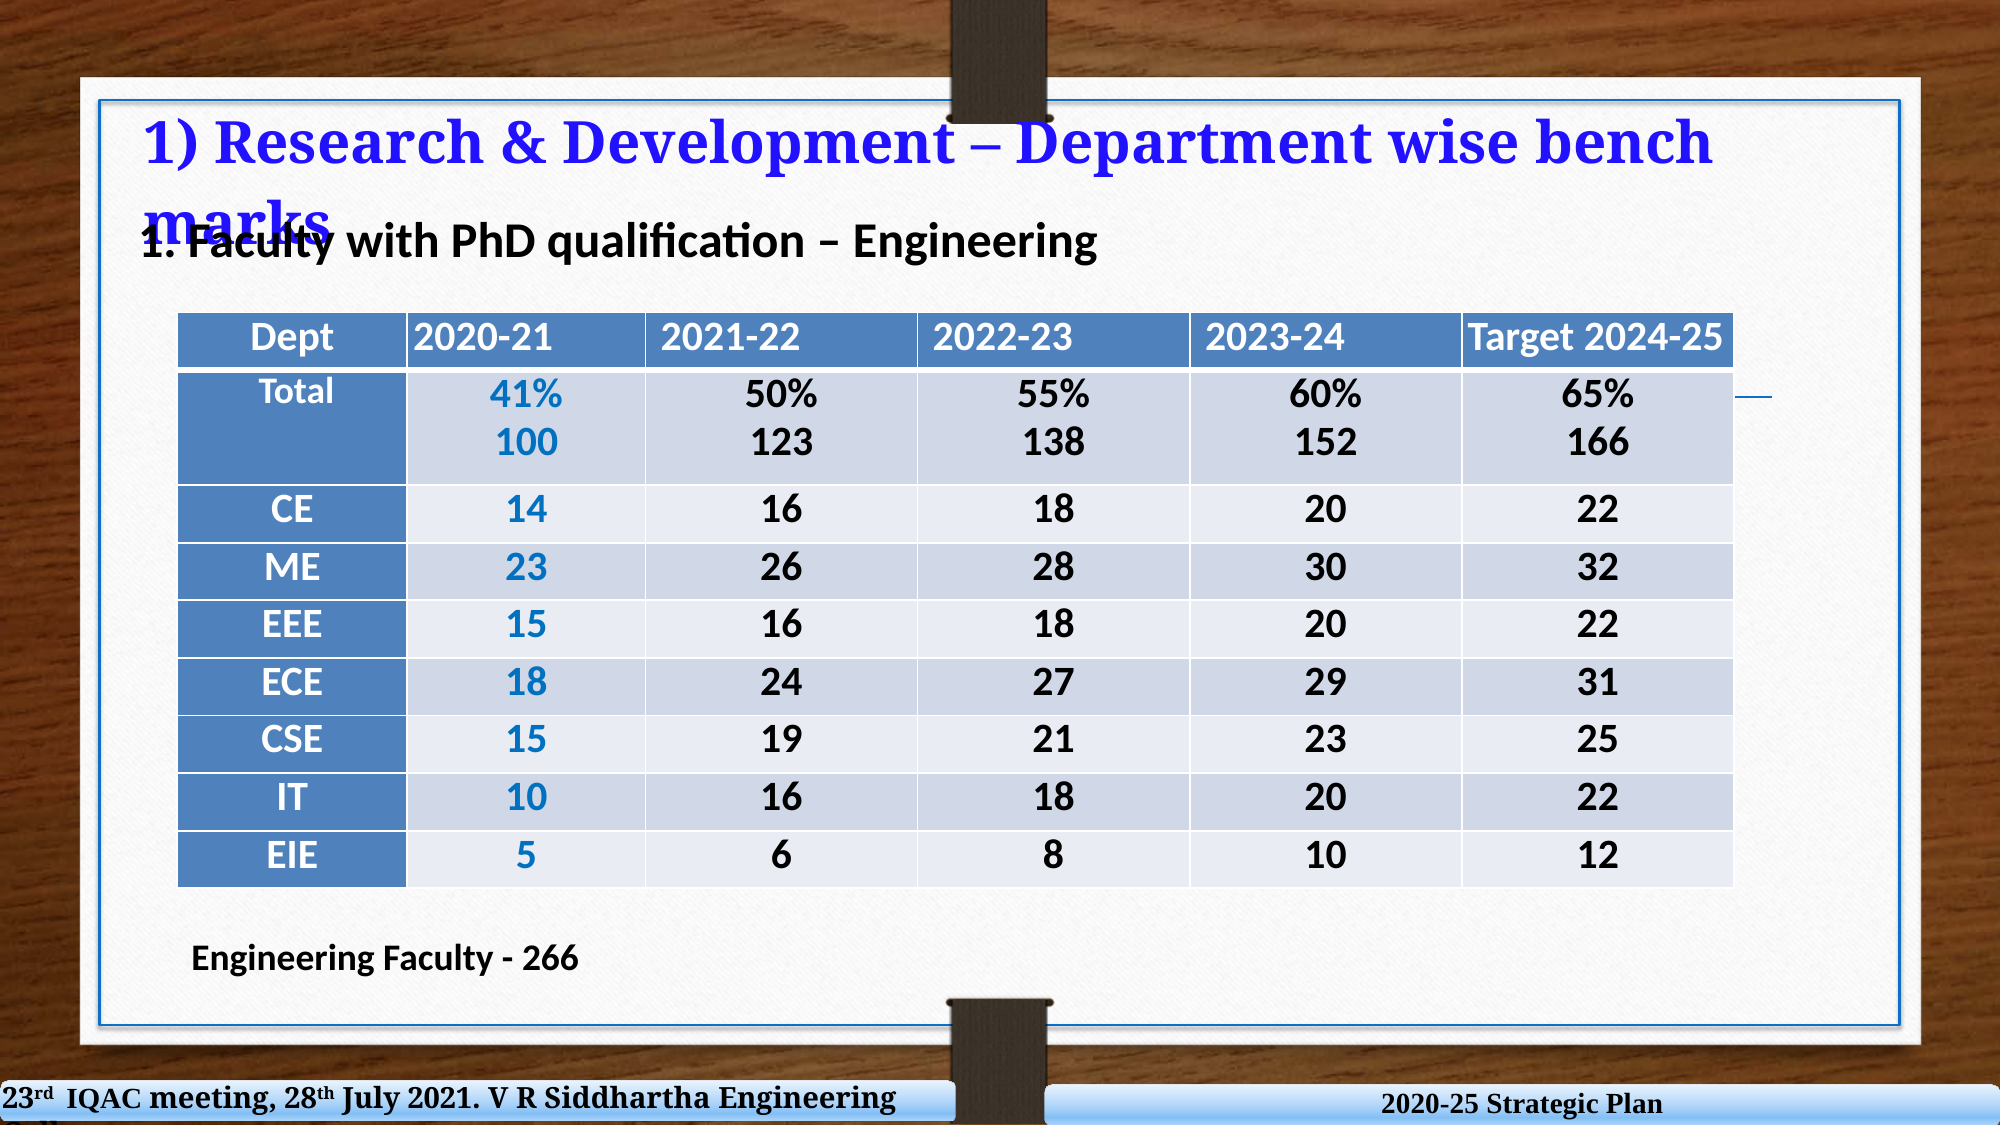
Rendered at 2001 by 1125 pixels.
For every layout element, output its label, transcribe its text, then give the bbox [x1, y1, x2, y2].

table_cell ECE [178, 659, 406, 715]
table_cell 8 [918, 832, 1189, 887]
table_cell 22 [1463, 486, 1733, 542]
table_cell 20 [1191, 601, 1461, 657]
table_cell 10 [1191, 832, 1461, 887]
table_cell 18 [918, 774, 1189, 830]
text_box Engineering Faculty - 266 [176, 925, 595, 986]
table_cell 29 [1191, 659, 1461, 715]
table_header 2021-22 [646, 313, 917, 367]
table_cell 18 [918, 486, 1189, 542]
table_cell ME [178, 544, 406, 599]
table_cell Total [178, 373, 406, 484]
table_cell 18 [918, 601, 1189, 657]
table_cell 5 [408, 832, 645, 887]
table_cell IT [178, 774, 406, 830]
table_cell 12 [1463, 832, 1733, 887]
table_cell 31 [1463, 659, 1733, 715]
table_cell 25 [1463, 716, 1733, 772]
table_cell CE [178, 486, 406, 542]
table_cell 28 [918, 544, 1189, 599]
table_cell 10 [408, 774, 645, 830]
table_cell 41% 100 [408, 373, 645, 484]
table_cell 19 [646, 716, 917, 772]
table_cell 16 [646, 774, 917, 830]
text_box 1) Research & Development – Department wise bench marks [128, 87, 1900, 264]
table_cell 16 [646, 486, 917, 542]
table_cell 23 [1191, 716, 1461, 772]
table_cell 20 [1191, 774, 1461, 830]
table_cell 18 [408, 659, 645, 715]
table_cell 23 [408, 544, 645, 599]
table_cell 30 [1191, 544, 1461, 599]
table_cell 15 [408, 716, 645, 772]
table_cell 21 [918, 716, 1189, 772]
table_cell 14 [408, 486, 645, 542]
text_box 2020-25 Strategic Plan [1044, 1083, 2000, 1125]
table_cell 16 [646, 601, 917, 657]
text_box 1. Faculty with PhD qualification – Engineering [123, 200, 1757, 276]
table_cell 6 [646, 832, 917, 887]
table_header 2022-23 [918, 313, 1189, 367]
table_cell 15 [408, 601, 645, 657]
table_cell 55% 138 [918, 373, 1189, 484]
table_cell 20 [1191, 486, 1461, 542]
table_cell CSE [178, 716, 406, 772]
table_cell 27 [918, 659, 1189, 715]
table_cell 65% 166 [1463, 373, 1733, 484]
table_cell 22 [1463, 601, 1733, 657]
table_header 2023-24 [1191, 313, 1461, 367]
picture [0, 0, 2000, 1125]
table_cell 50% 123 [646, 373, 917, 484]
table_cell EIE [178, 832, 406, 887]
table_cell 22 [1463, 774, 1733, 830]
table_cell 32 [1463, 544, 1733, 599]
table_cell 60% 152 [1191, 373, 1461, 484]
table_header Target 2024-25 [1463, 313, 1733, 367]
table_cell 24 [646, 659, 917, 715]
table_cell EEE [178, 601, 406, 657]
table_header 2020-21 [408, 313, 645, 367]
table_cell 26 [646, 544, 917, 599]
text_box 23rd IQAC meeting, 28th July 2021. V R Siddhartha Engineering College [0, 1079, 956, 1121]
table_header Dept [178, 313, 406, 367]
